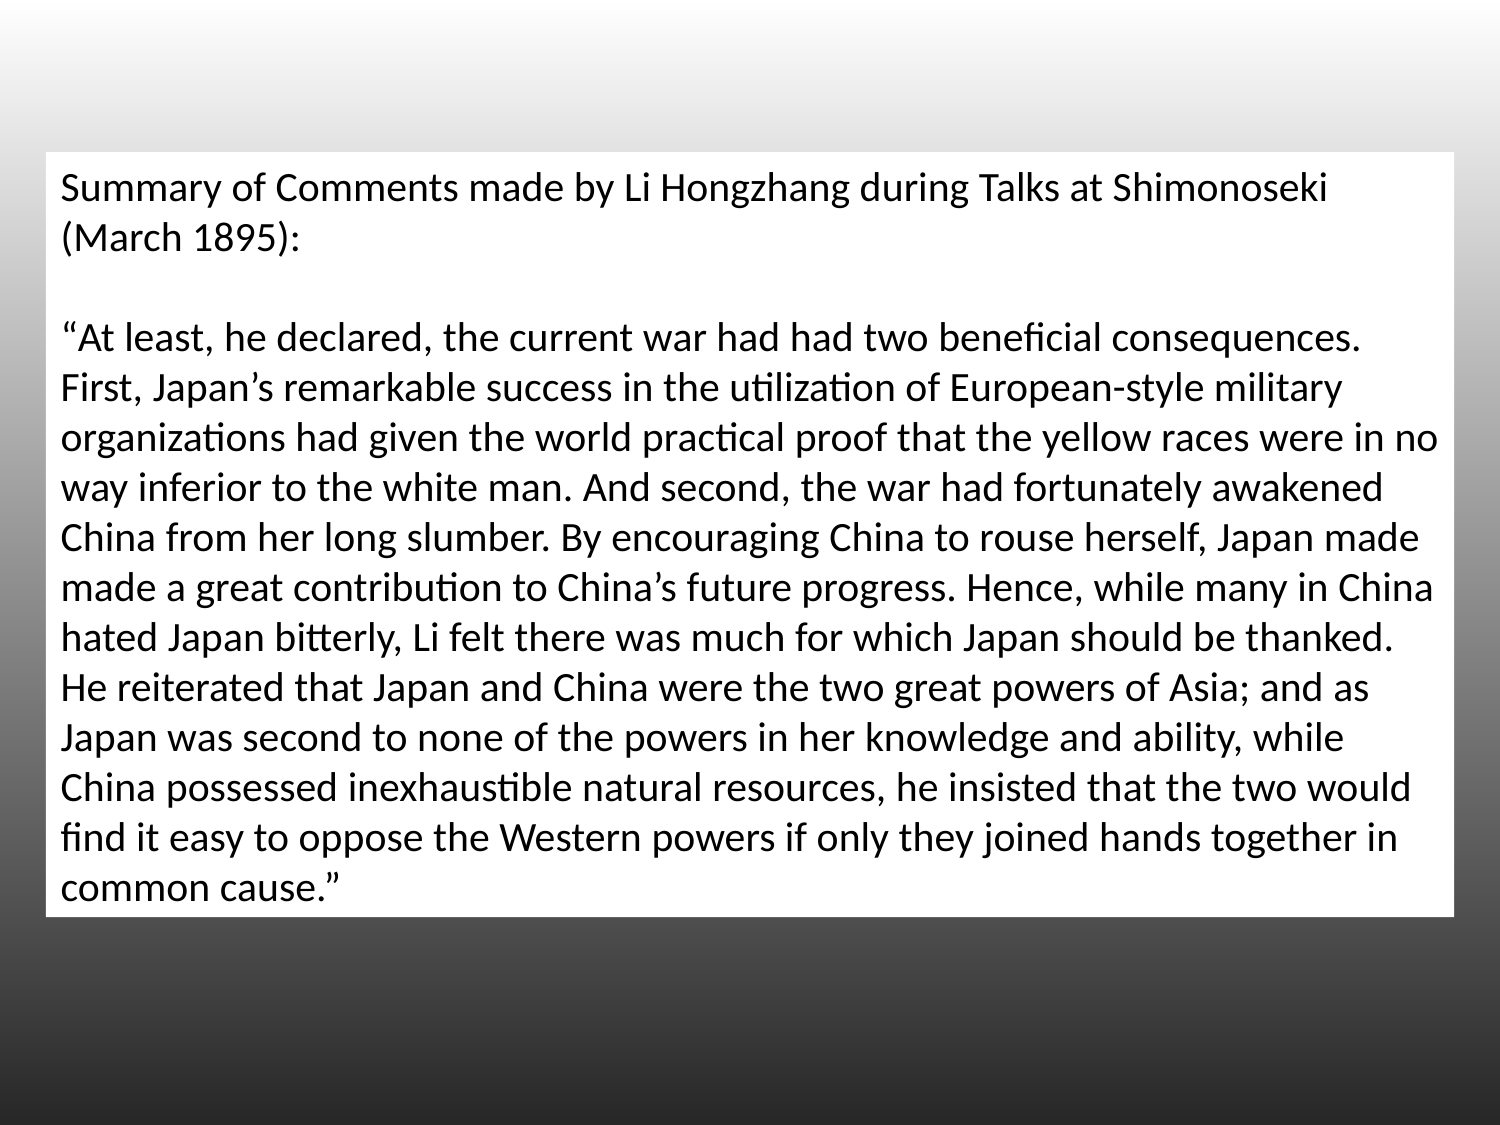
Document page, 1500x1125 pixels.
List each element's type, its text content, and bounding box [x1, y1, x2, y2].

text_box Summary of Comments made by Li Hongzhang during Talks at Shimonoseki (March 1895): “At least, he declared, the current war had had two beneficial consequences. First, Japan’s remarkable success in the utilization of European-style military organizations had given the world practical proof that the yellow races were in no way inferior to the white man. And second, the war had fortunately awakened China from her long slumber. By encouraging China to rouse herself, Japan made made a great contribution to China’s future progress. Hence, while many in China hated Japan bitterly, Li felt there was much for which Japan should be thanked. He reiterated that Japan and China were the two great powers of Asia; and as Japan was second to none of the powers in her knowledge and ability, while China possessed inexhaustible natural resources, he insisted that the two would find it easy to oppose the Western powers if only they joined hands together in common cause.” [45, 152, 1455, 918]
